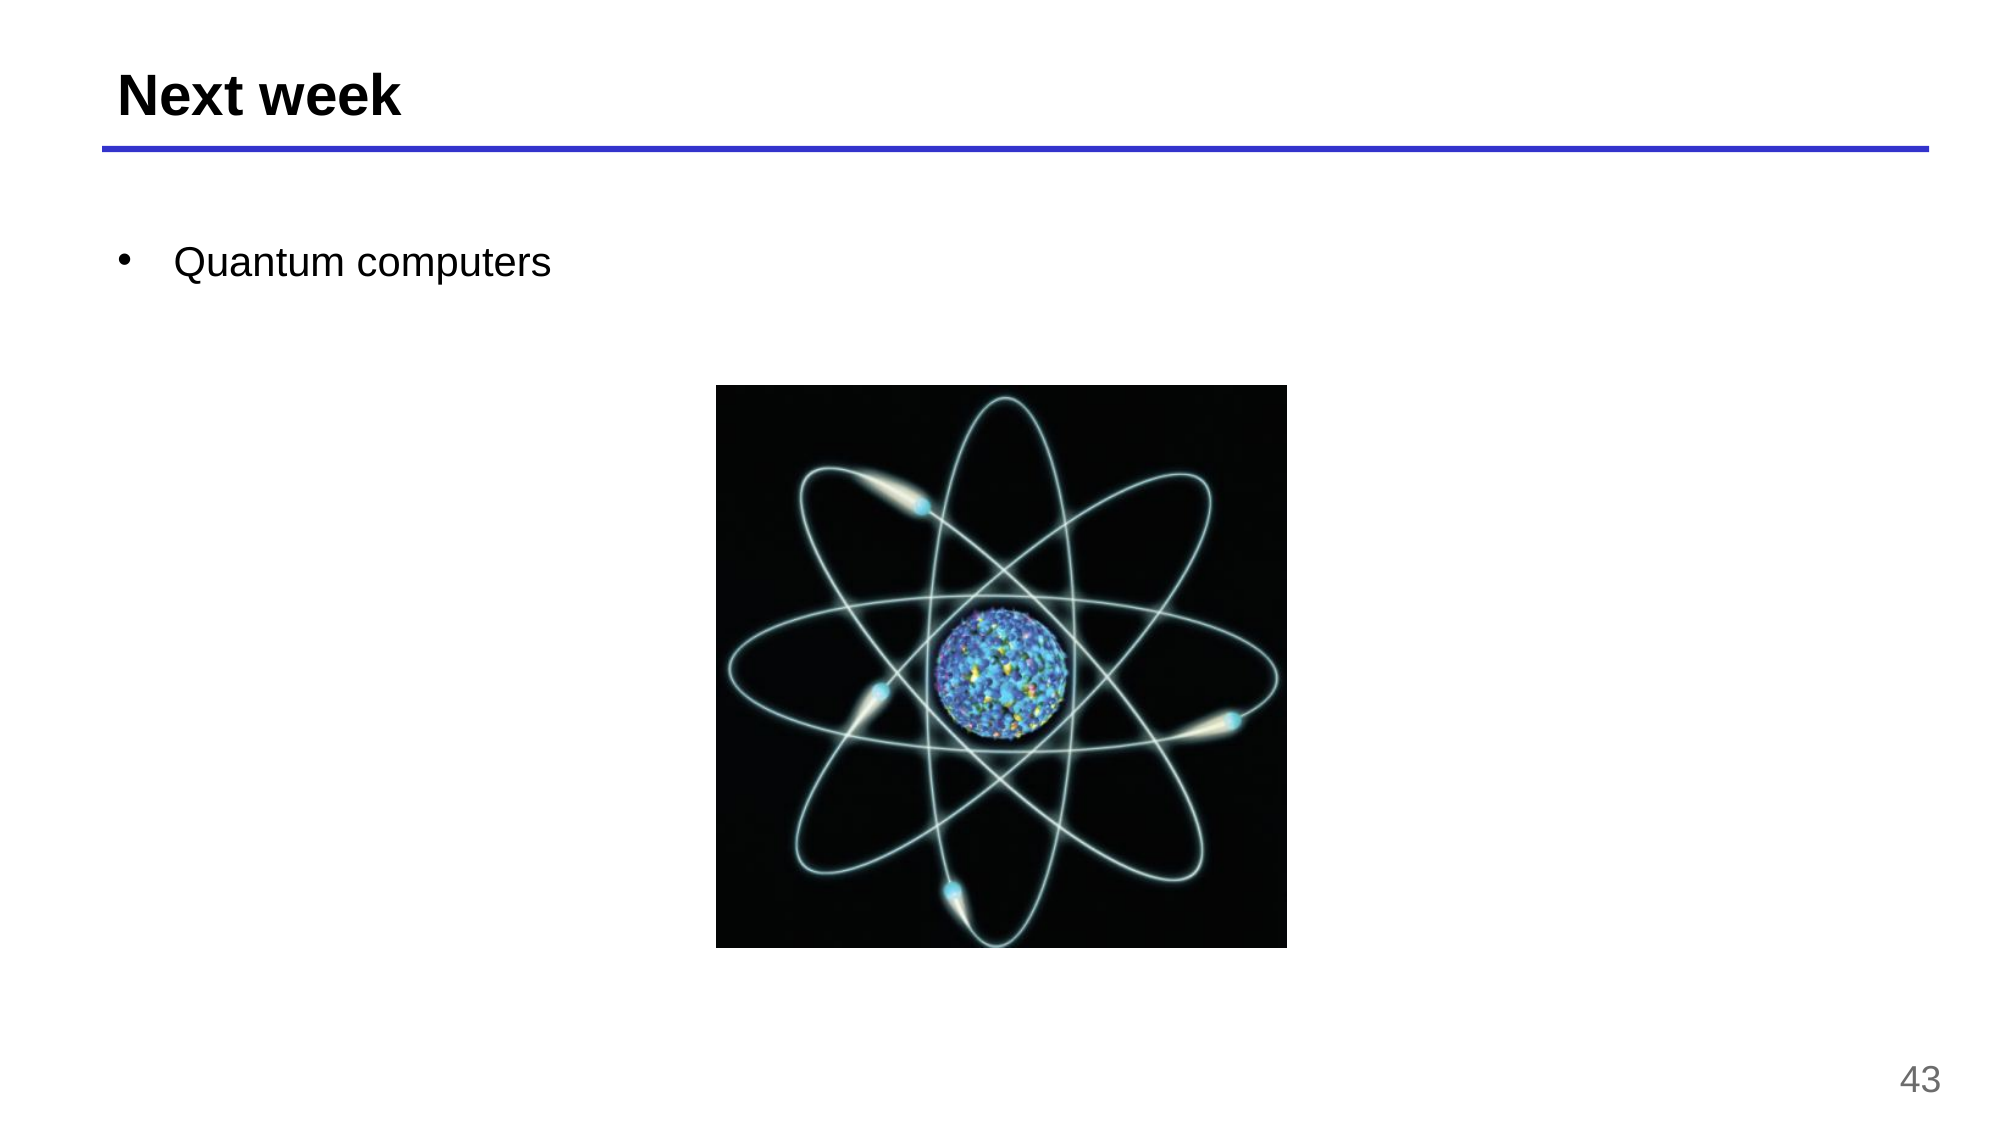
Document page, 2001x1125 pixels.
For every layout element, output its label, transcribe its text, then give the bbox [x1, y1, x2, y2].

slide_number 43 [1539, 1047, 1957, 1101]
picture [716, 385, 1287, 949]
title Next week [102, 54, 1930, 130]
list Quantum computers [102, 168, 1930, 1000]
